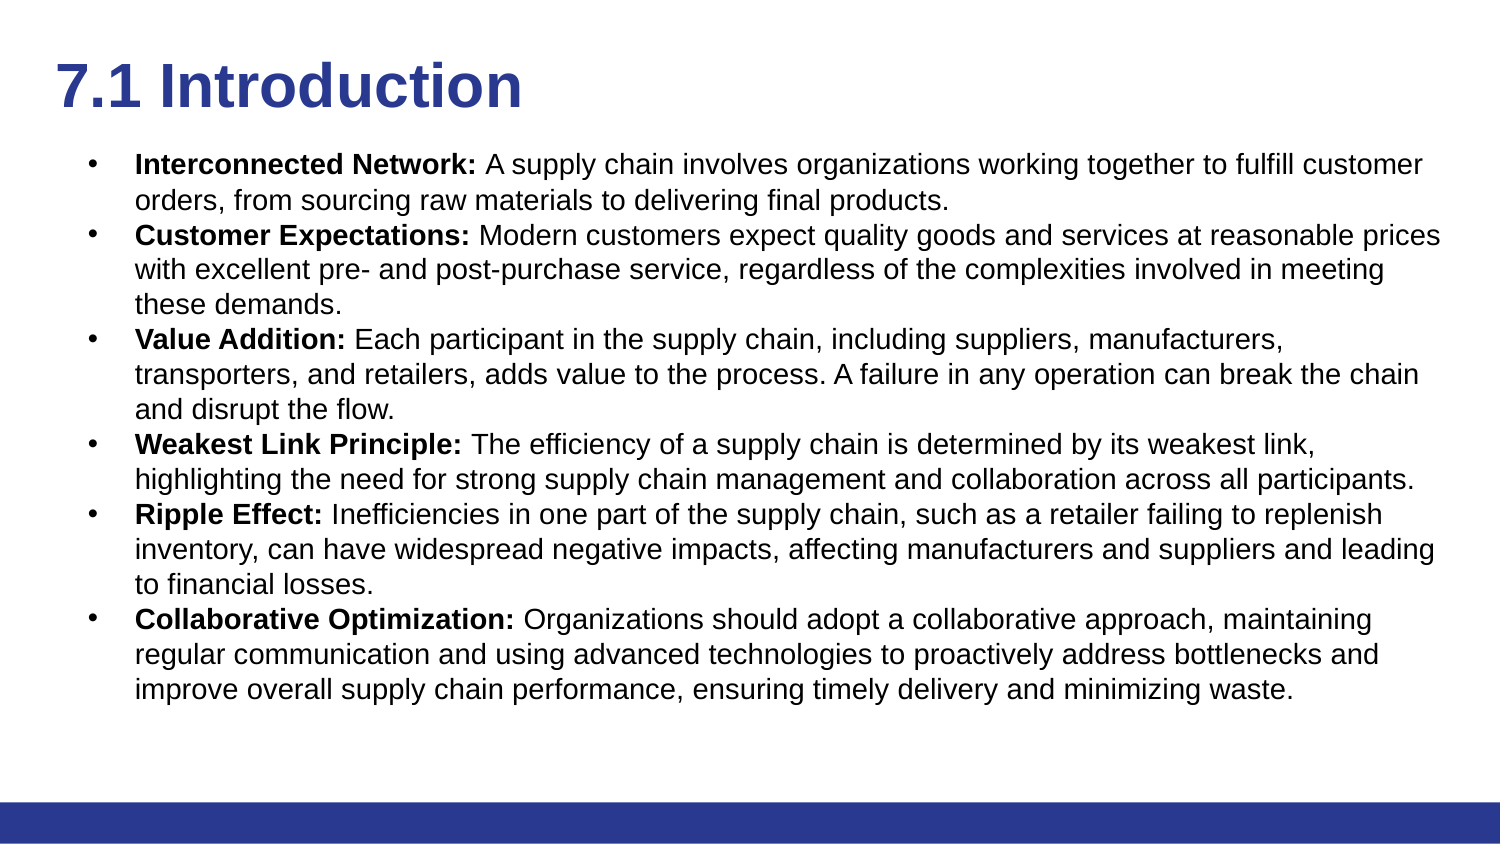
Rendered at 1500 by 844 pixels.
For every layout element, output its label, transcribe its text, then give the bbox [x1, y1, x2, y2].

title 7.1 Introduction [40, 29, 1463, 163]
text_box Interconnected Network: A supply chain involves organizations working together to fulfill customer orders, from sourcing raw materials to delivering final products. Customer Expectations: Modern customers expect quality goods and services at reasonable prices with excellent pre- and post-purchase service, regardless of the complexities involved in meeting these demands. Value Addition: Each participant in the supply chain, including suppliers, manufacturers, transporters, and retailers, adds value to the process. A failure in any operation can break the chain and disrupt the flow. Weakest Link Principle: The efficiency of a supply chain is determined by its weakest link, highlighting the need for strong supply chain management and collaboration across all participants. Ripple Effect: Inefficiencies in one part of the supply chain, such as a retailer failing to replenish inventory, can have widespread negative impacts, affecting manufacturers and suppliers and leading to financial losses. Collaborative Optimization: Organizations should adopt a collaborative approach, maintaining regular communication and using advanced technologies to proactively address bottlenecks and improve overall supply chain performance, ensuring timely delivery and minimizing waste. [73, 138, 1460, 748]
